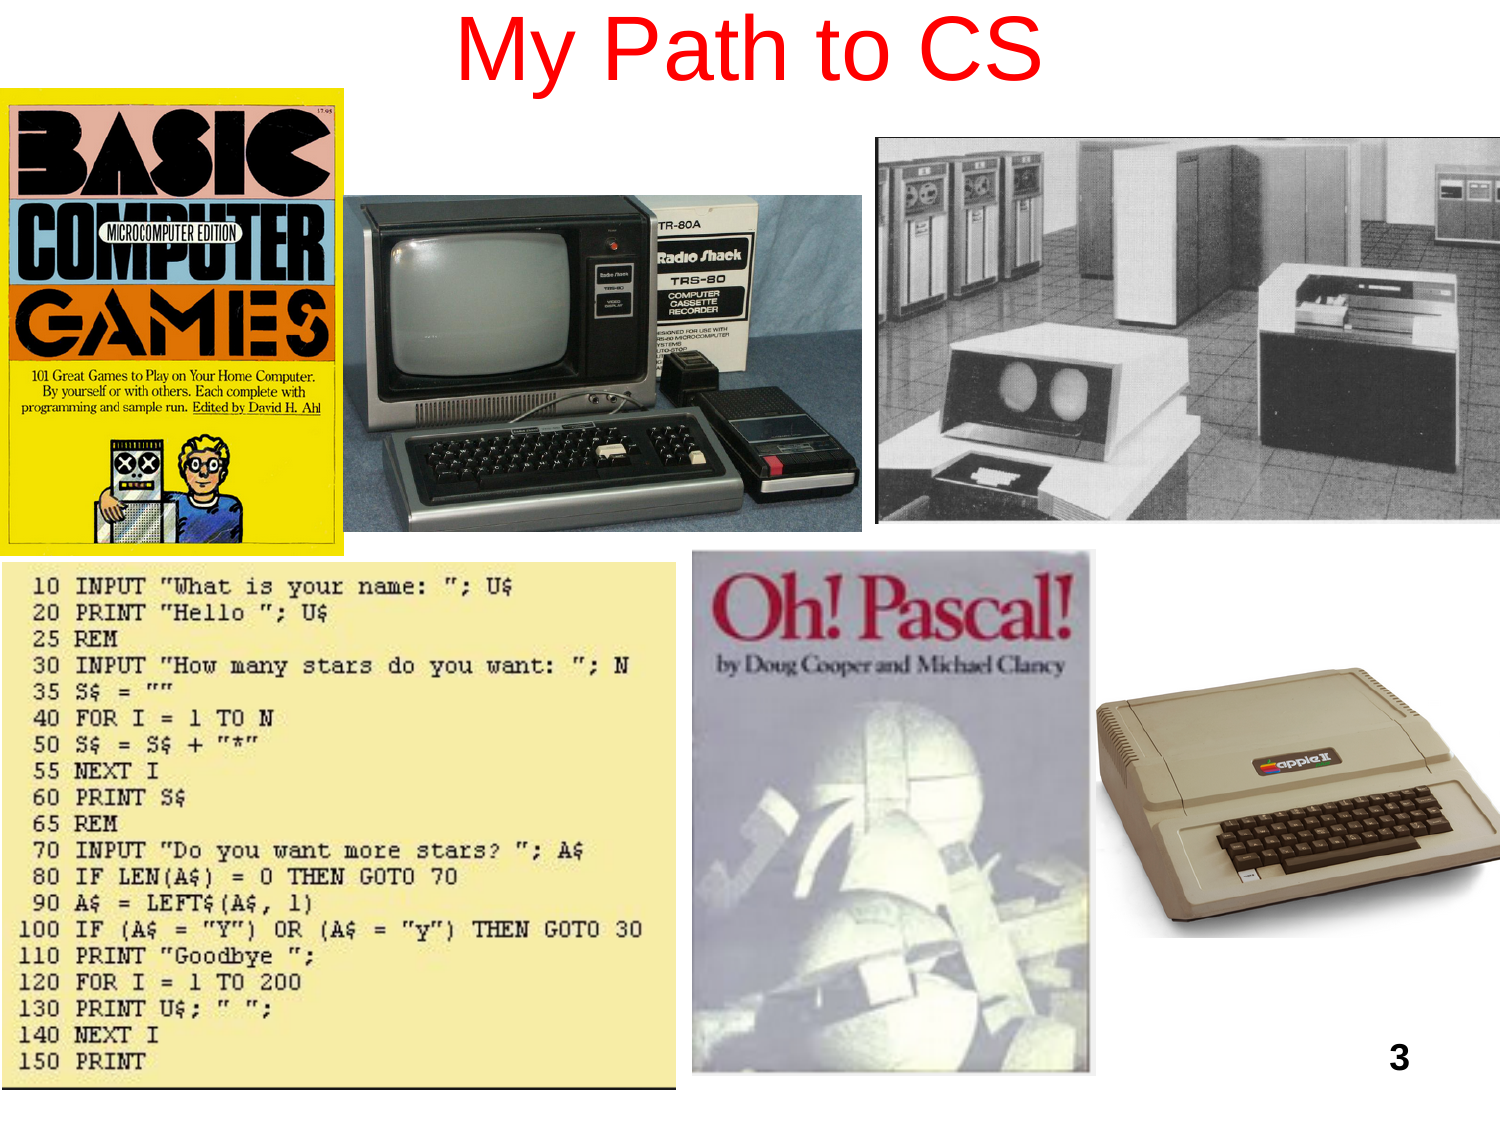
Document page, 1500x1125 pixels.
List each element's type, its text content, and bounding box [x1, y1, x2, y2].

title My Path to CS [112, 0, 1388, 138]
slide_number 3 [1112, 1025, 1425, 1100]
picture [692, 549, 1500, 1077]
picture [0, 88, 862, 556]
picture [1, 562, 676, 1090]
footer CS312 [75, 1025, 725, 1100]
picture [874, 137, 1500, 524]
